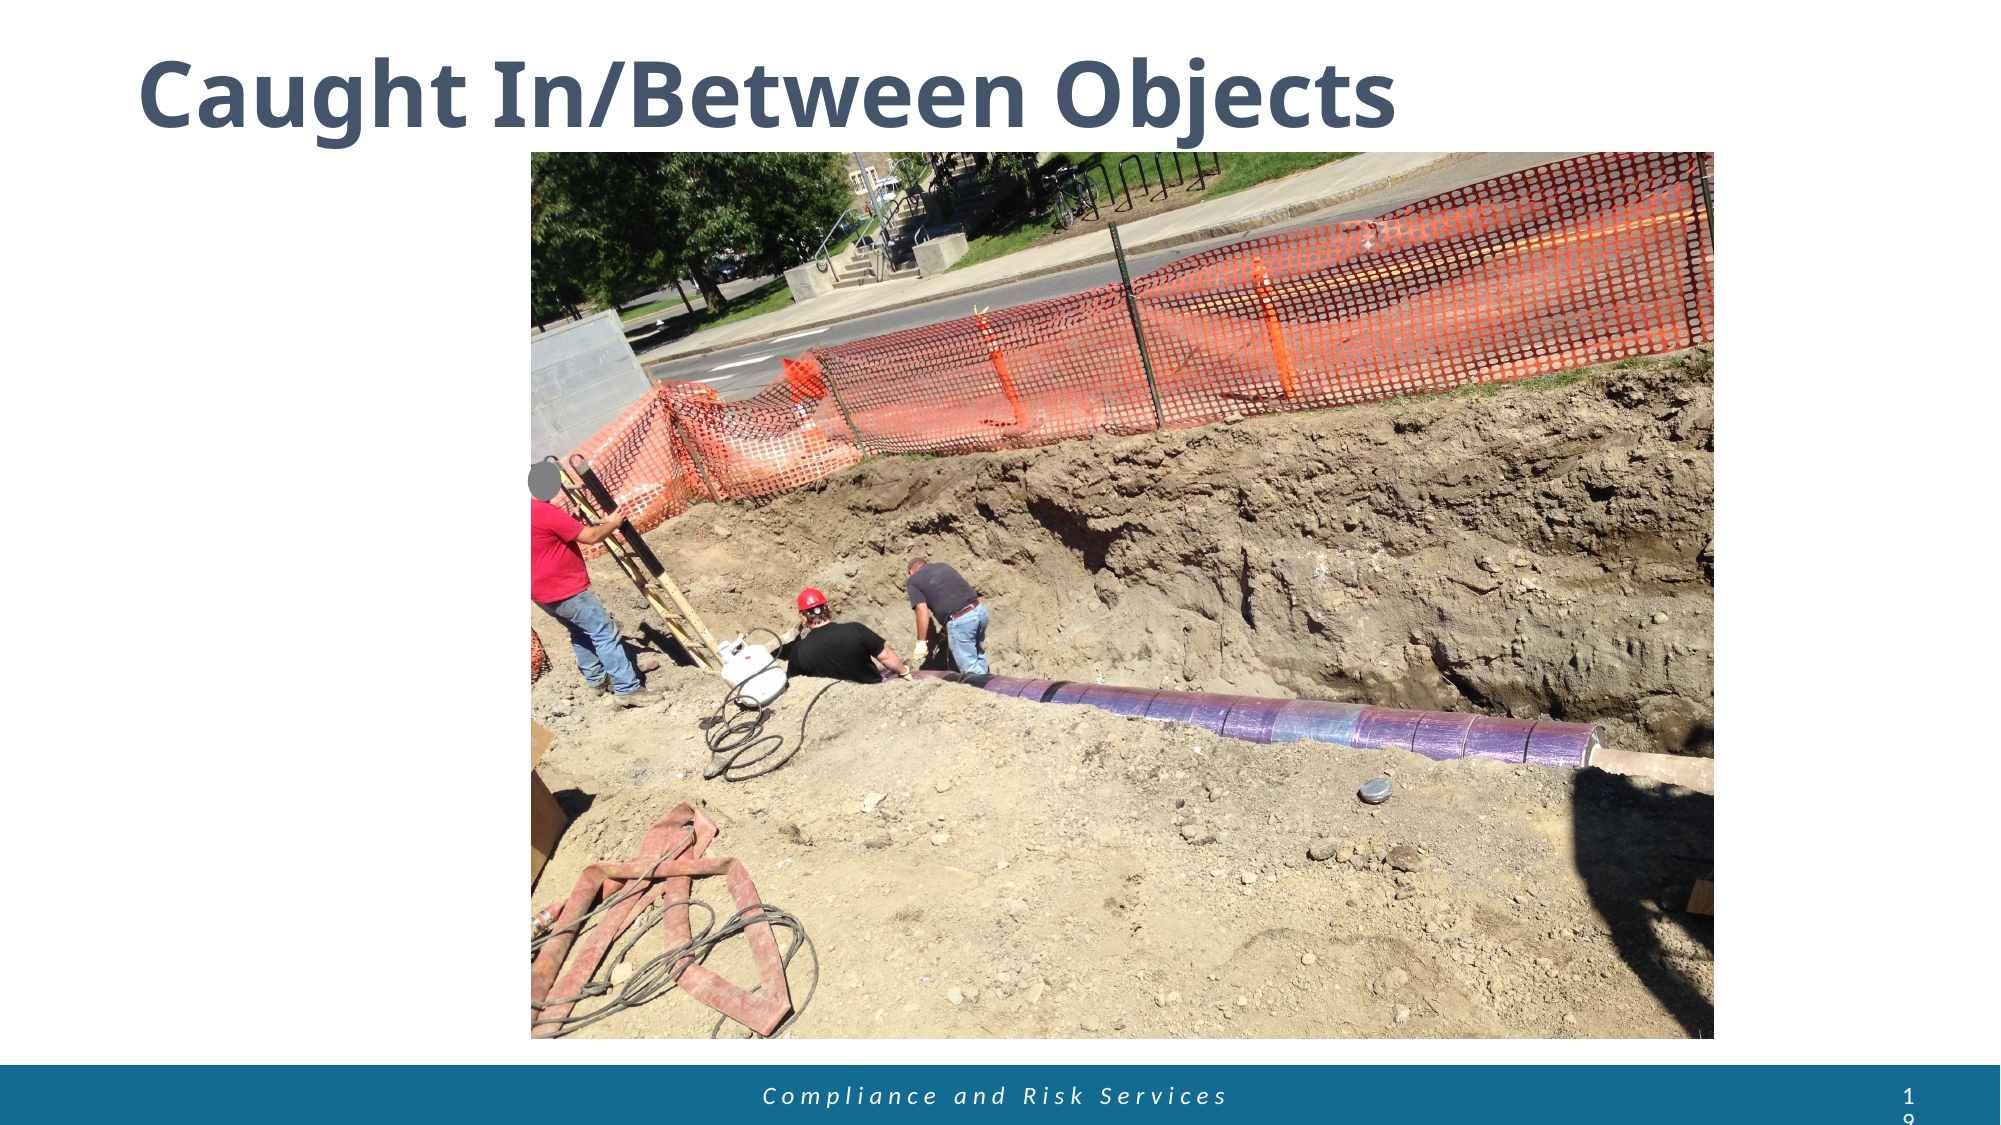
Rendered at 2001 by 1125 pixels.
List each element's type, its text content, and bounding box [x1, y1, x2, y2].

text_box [528, 152, 1714, 1039]
title Caught In/Between Objects [121, 25, 1847, 170]
